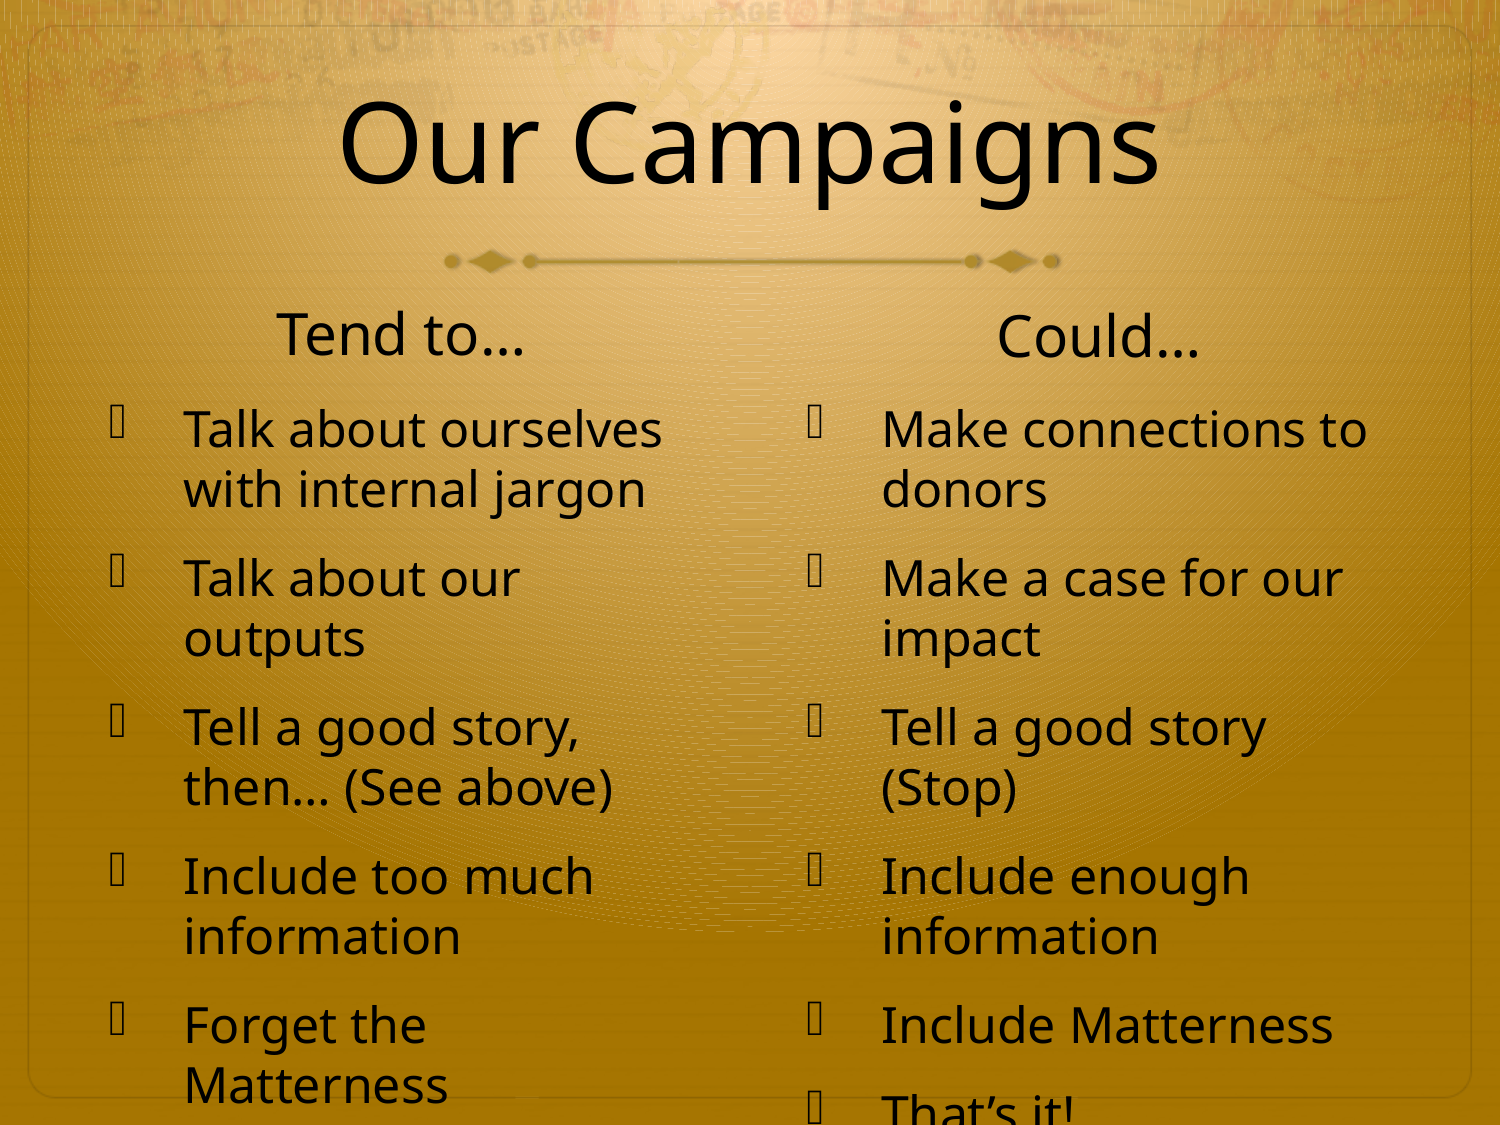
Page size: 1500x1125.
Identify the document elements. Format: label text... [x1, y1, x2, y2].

list Make connections to donors Make a case for our impact Tell a good story (Stop) Include enough information Include Matterness That’s it! [791, 389, 1407, 1041]
list Could… [791, 281, 1407, 387]
picture [0, 0, 1500, 1125]
list Talk about ourselves with internal jargon Talk about our outputs Tell a good story, then… (See above) Include too much information Forget the Matterness Yadda yadda yadda [93, 389, 709, 1041]
list Tend to… [93, 279, 709, 385]
title Our Campaigns [93, 45, 1407, 233]
